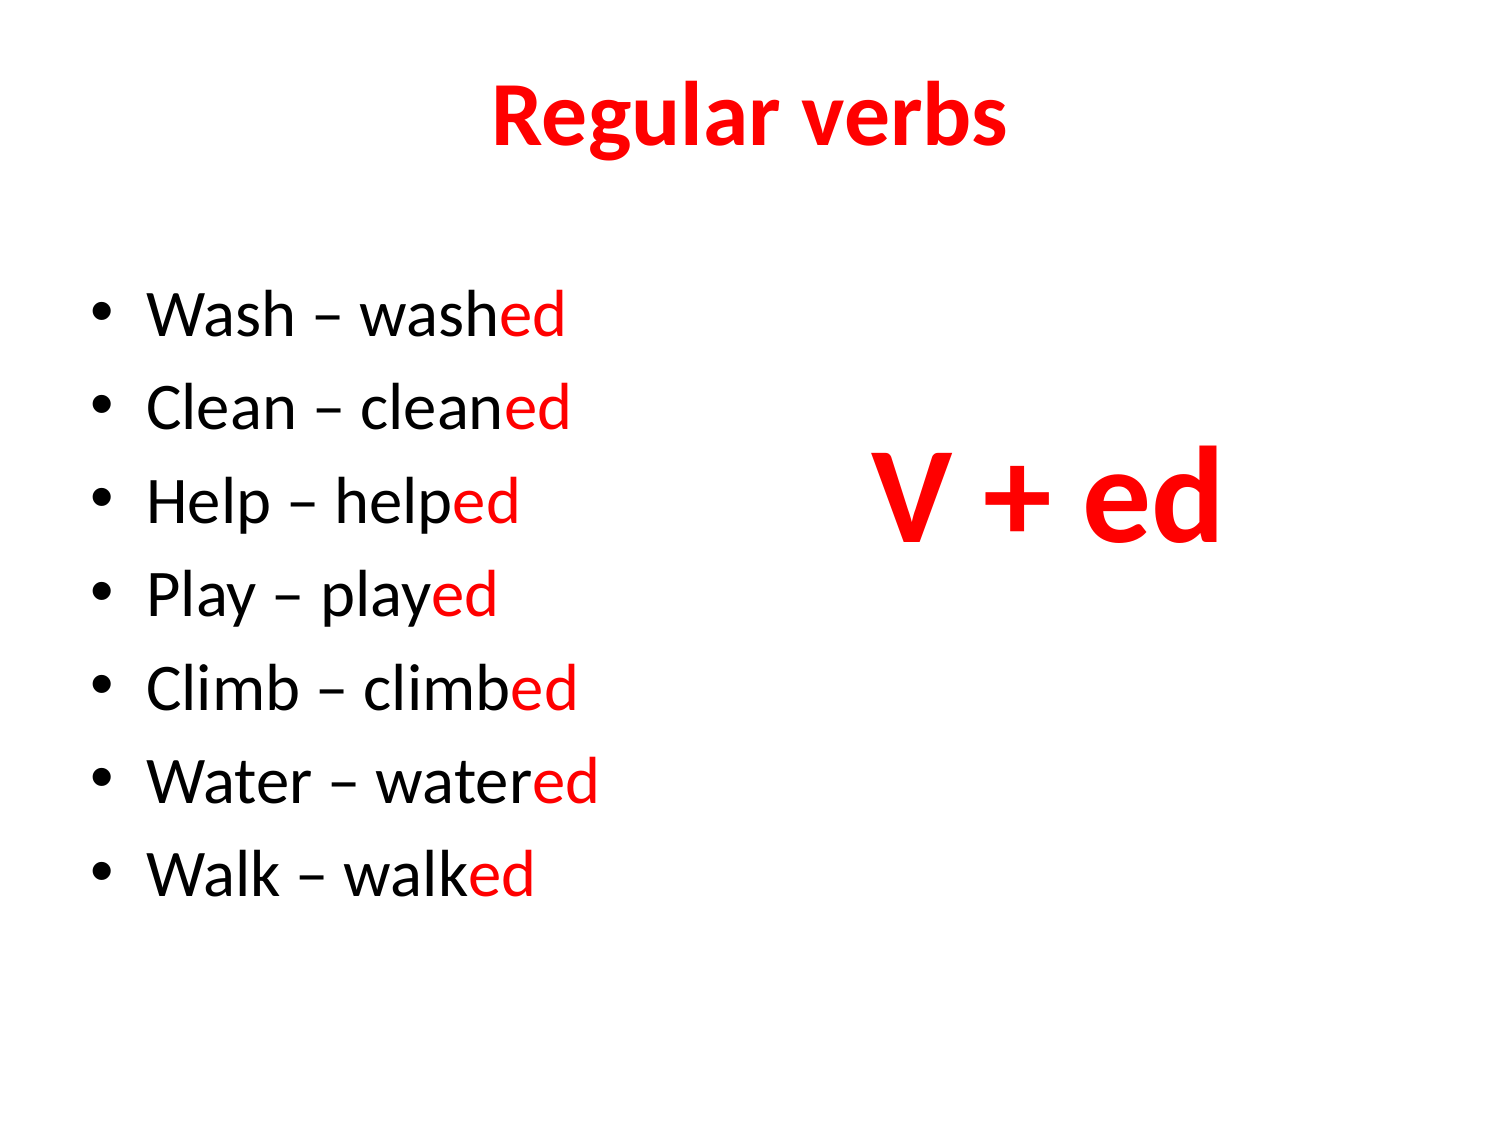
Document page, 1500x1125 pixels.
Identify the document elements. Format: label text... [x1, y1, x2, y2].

text_box V + ed [856, 397, 1400, 802]
title Regular verbs [75, 45, 1425, 173]
list Wash – washed Clean – cleaned Help – helped Play – played Climb – climbed Water – watered Walk – walked [75, 262, 727, 1005]
